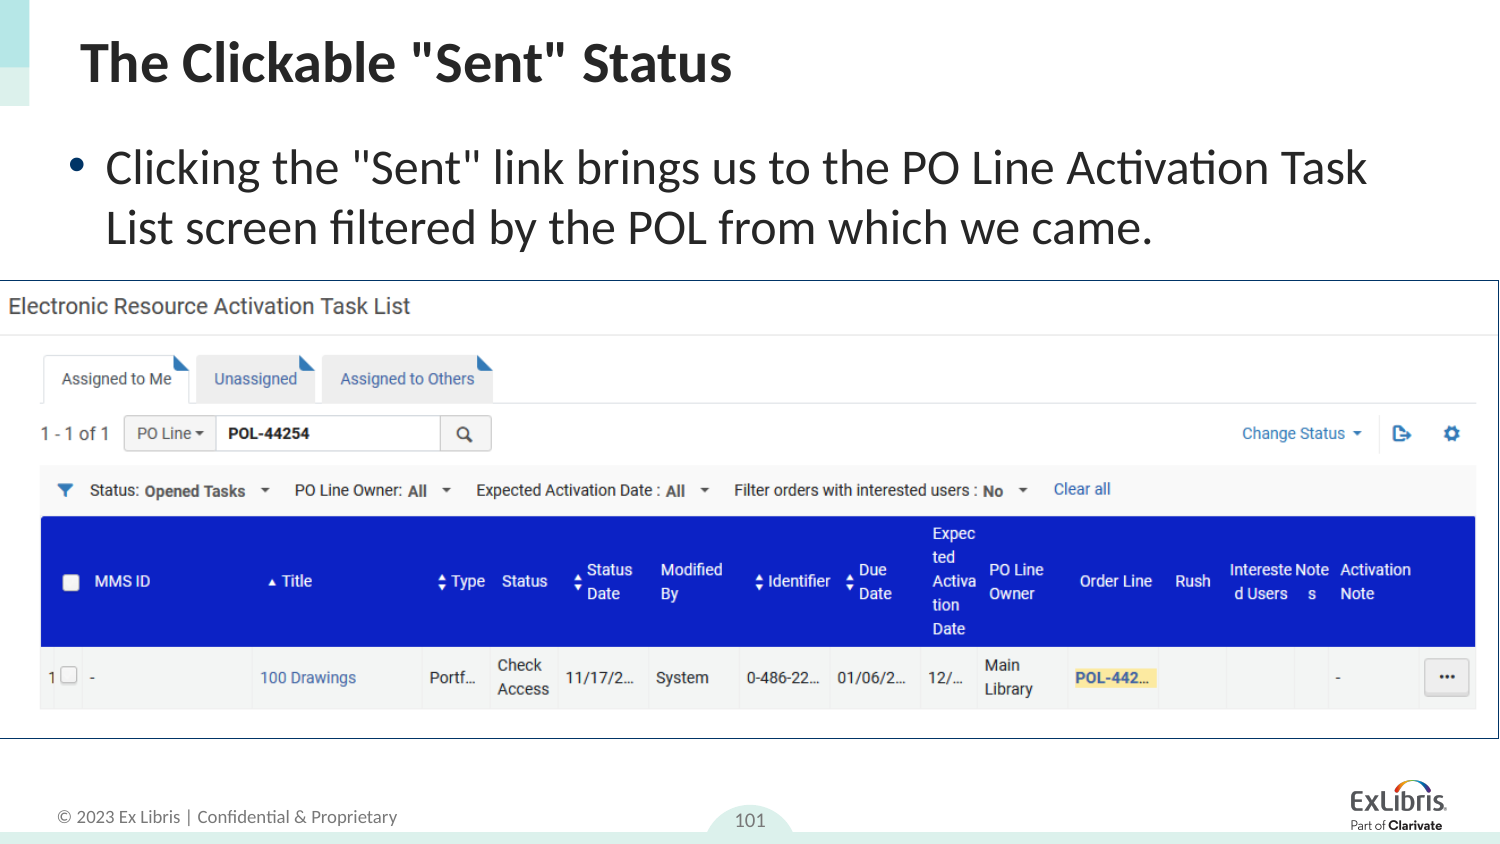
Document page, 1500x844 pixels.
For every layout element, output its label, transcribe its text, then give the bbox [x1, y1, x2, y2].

picture [1351, 780, 1447, 830]
picture [0, 280, 1499, 739]
list Clicking the "Sent" link brings us to the PO Line Activation Task List screen filtered by the POL from which we came. [53, 126, 1447, 264]
title The Clickable "Sent" Status [64, 11, 1447, 107]
slide_number 101 [705, 789, 795, 844]
